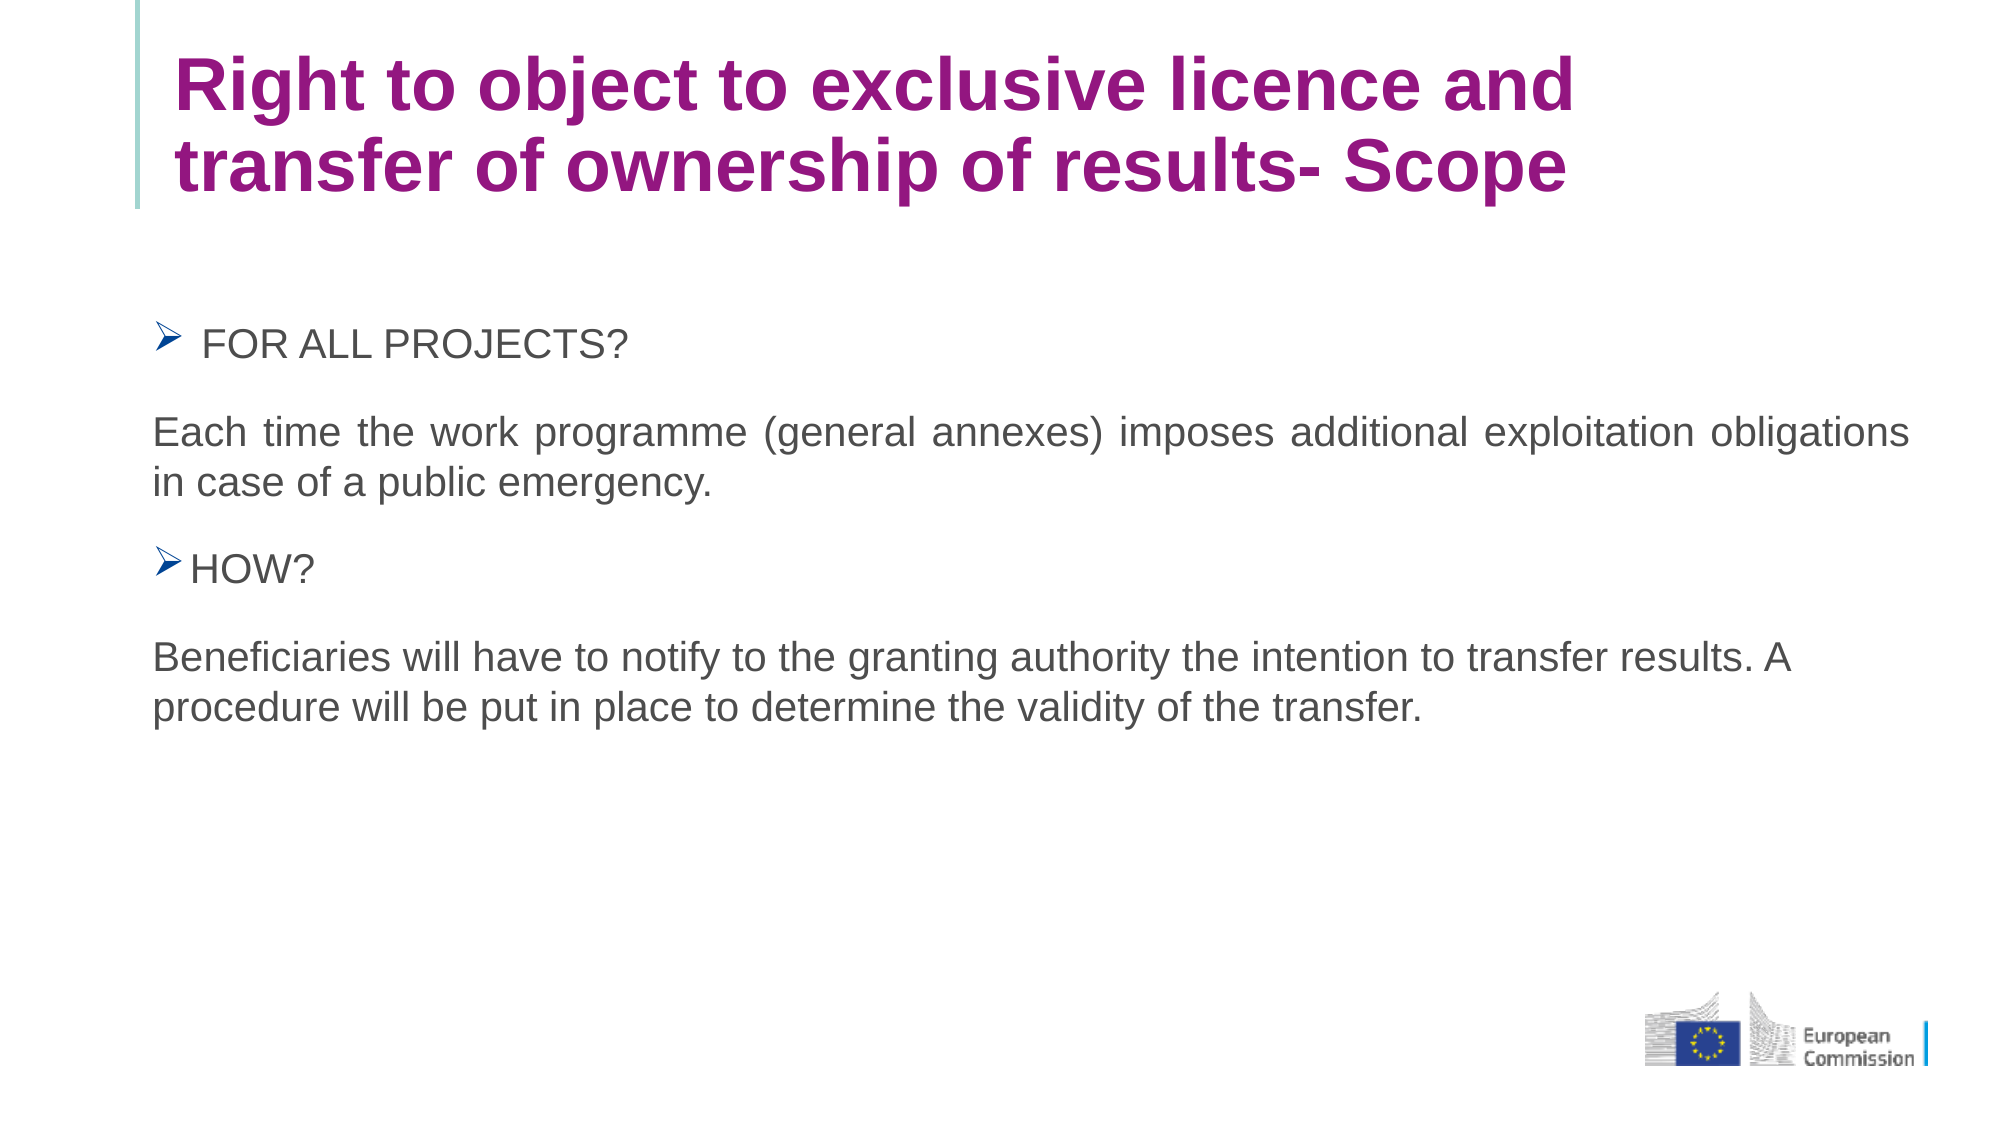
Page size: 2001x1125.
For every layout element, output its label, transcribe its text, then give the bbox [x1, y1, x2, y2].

title Right to object to exclusive licence and transfer of ownership of results- Scope [159, 79, 1885, 208]
list FOR ALL PROJECTS? Each time the work programme (general annexes) imposes additional exploitation obligations in case of a public emergency. HOW? Beneficiaries will have to notify to the granting authority the intention to transfer results. A procedure will be put in place to determine the validity of the transfer. [137, 309, 1927, 947]
picture [1645, 991, 1928, 1066]
